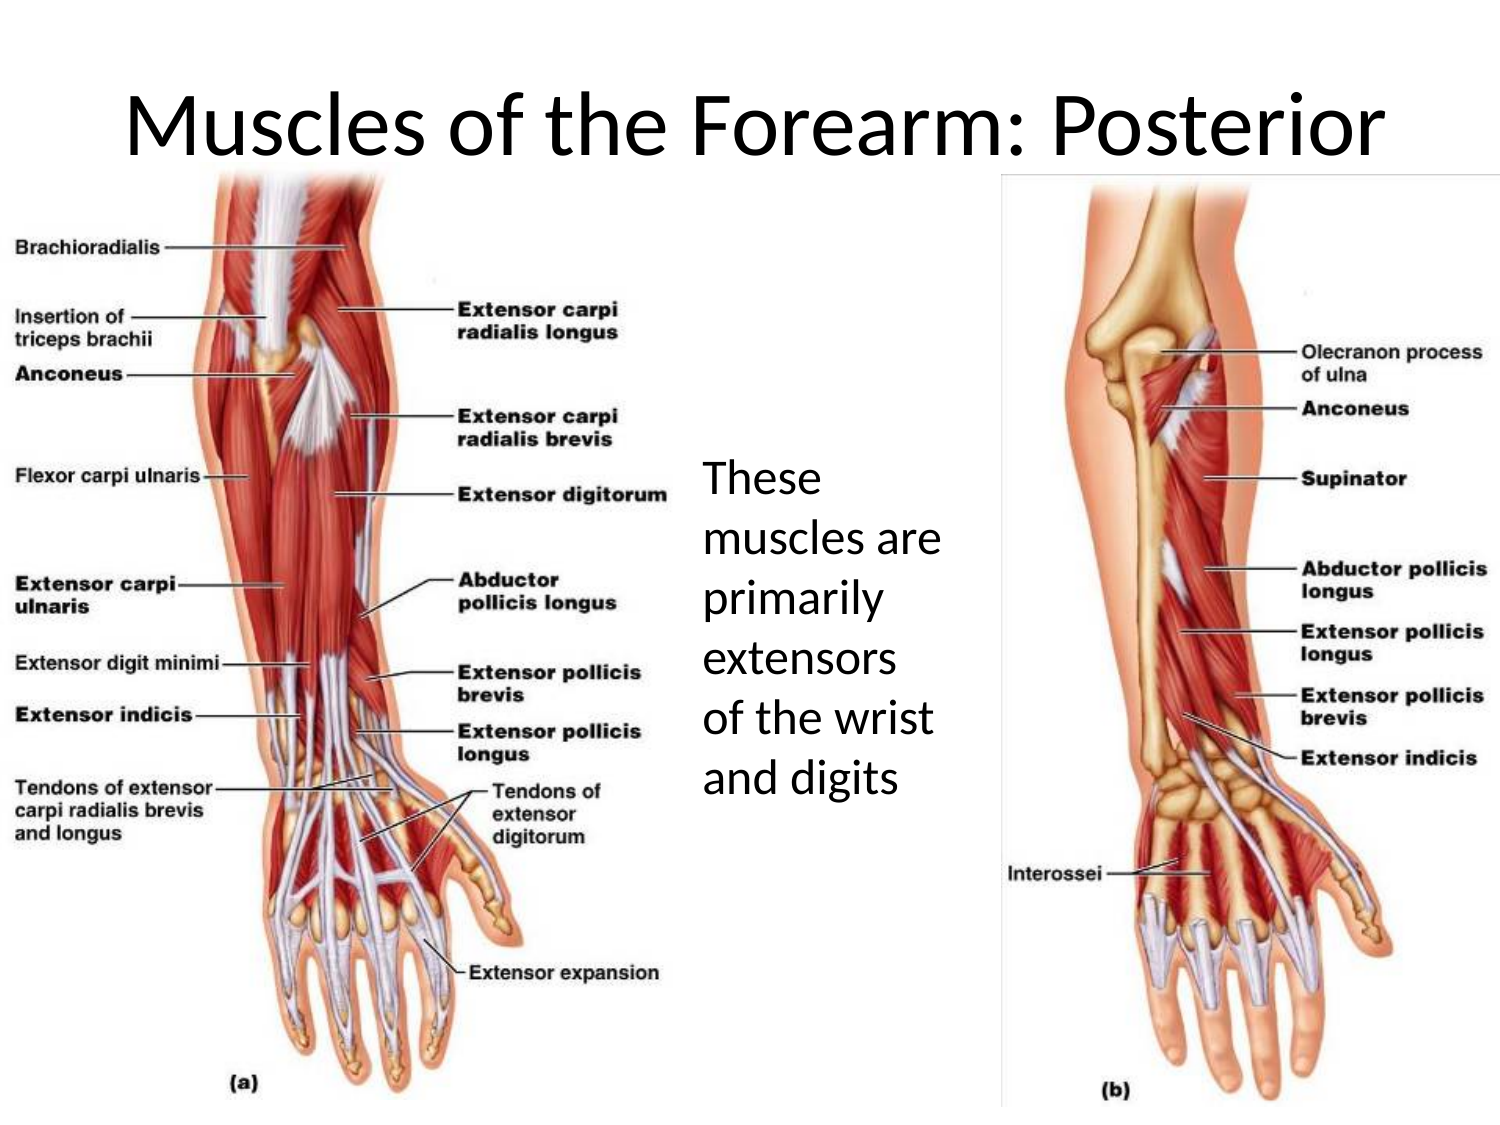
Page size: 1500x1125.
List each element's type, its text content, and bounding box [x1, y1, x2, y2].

picture [1001, 174, 1500, 1108]
picture [0, 162, 674, 1101]
text_box These muscles are primarily extensors of the wrist and digits [687, 437, 963, 813]
title Muscles of the Forearm: Posterior [50, 75, 1463, 163]
